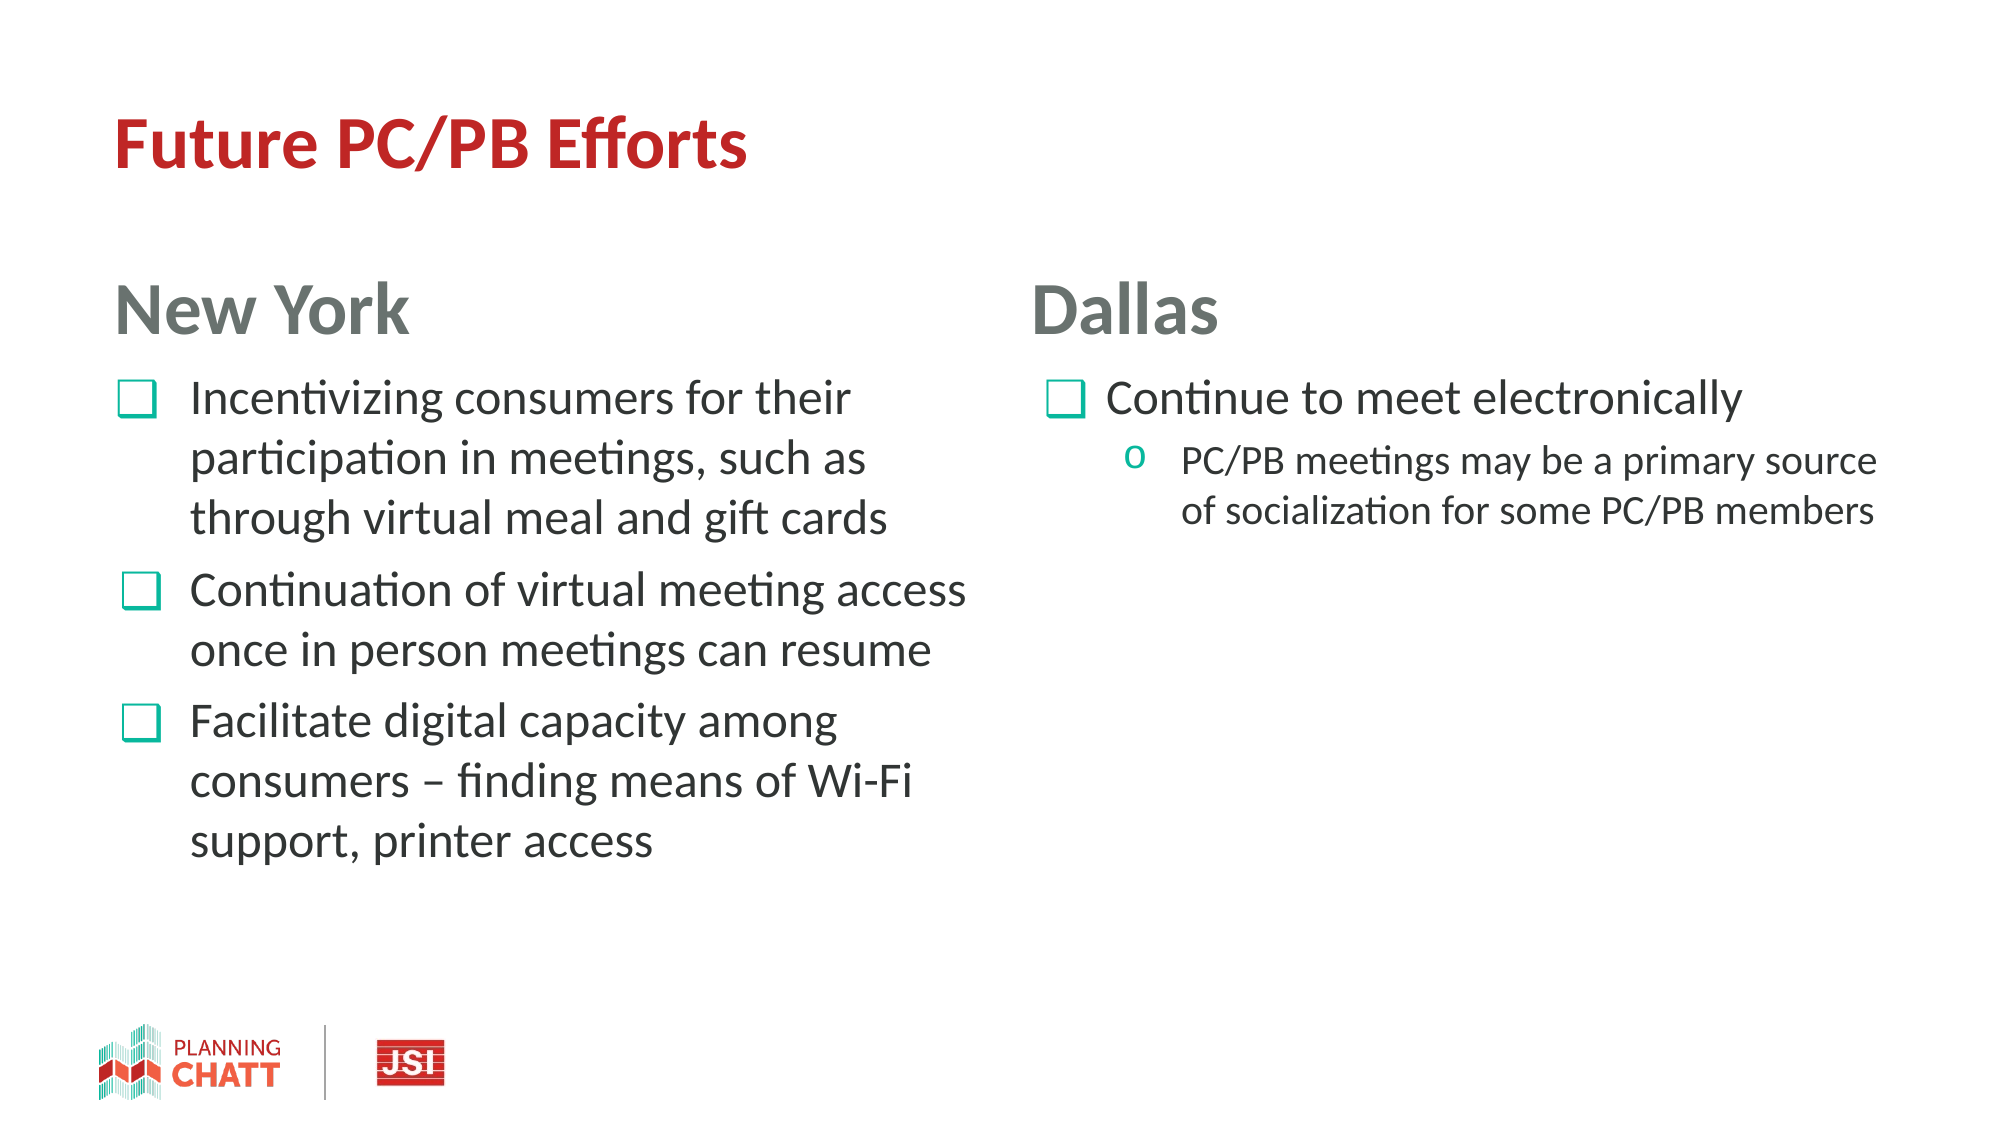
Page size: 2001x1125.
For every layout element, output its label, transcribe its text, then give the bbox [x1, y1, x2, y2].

list Continue to meet electronically PC/PB meetings may be a primary source of socialization for some PC/PB members [1015, 356, 1900, 1005]
title Future PC/PB Efforts [99, 45, 1900, 233]
picture [375, 1038, 446, 1087]
list New York [99, 251, 984, 356]
list Dallas [1015, 251, 1900, 356]
picture [99, 1024, 280, 1100]
list Incentivizing consumers for their participation in meetings, such as through virtual meal and gift cards Continuation of virtual meeting access once in person meetings can resume Facilitate digital capacity among consumers – finding means of Wi-Fi support, printer access [99, 356, 984, 1005]
